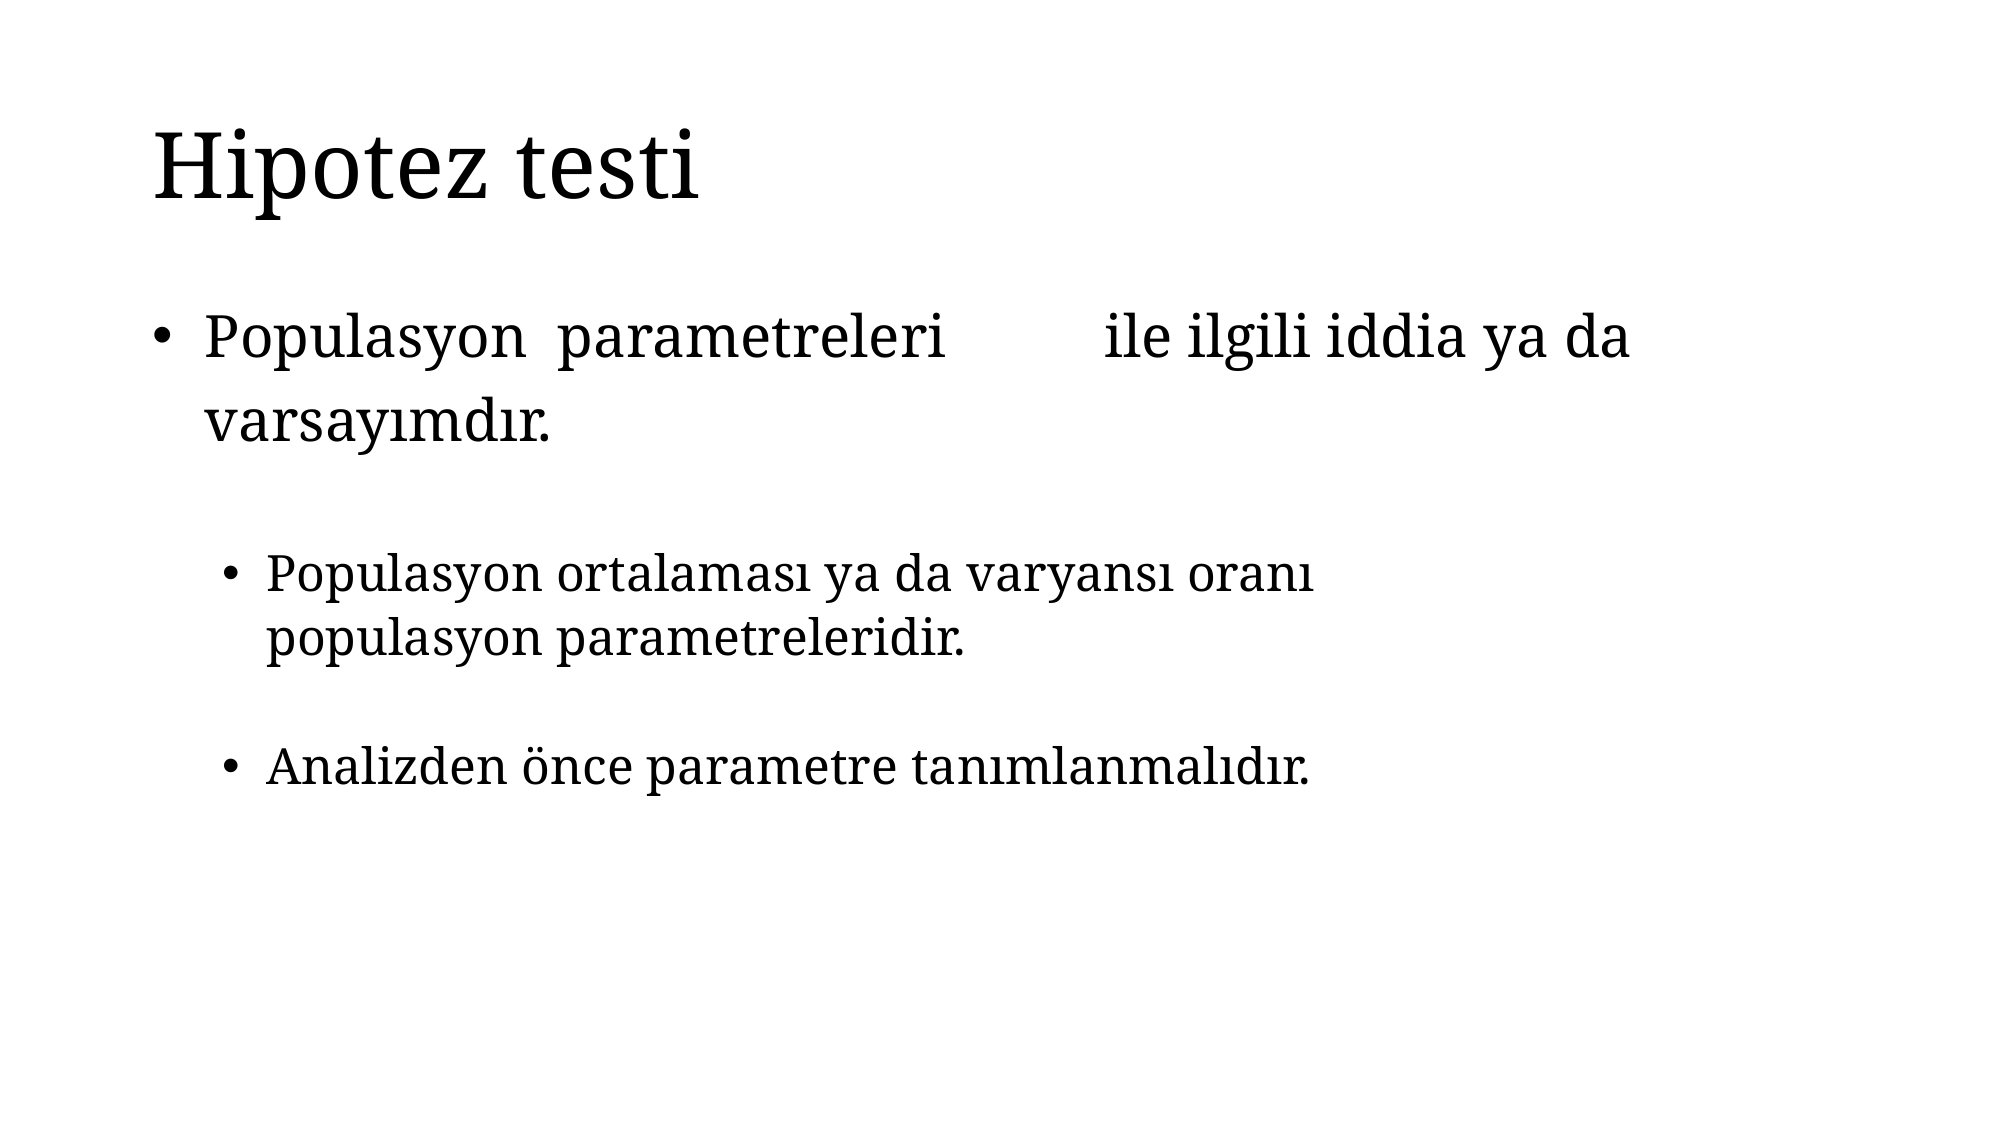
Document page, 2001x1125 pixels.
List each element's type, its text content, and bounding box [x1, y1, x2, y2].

list Populasyon parametreleri ile ilgili iddia ya da varsayımdır. Populasyon ortalaması ya da varyansı oranı populasyon parametreleridir. Analizden önce parametre tanımlanmalıdır. [137, 299, 1863, 1014]
title Hipotez testi [137, 59, 1863, 278]
